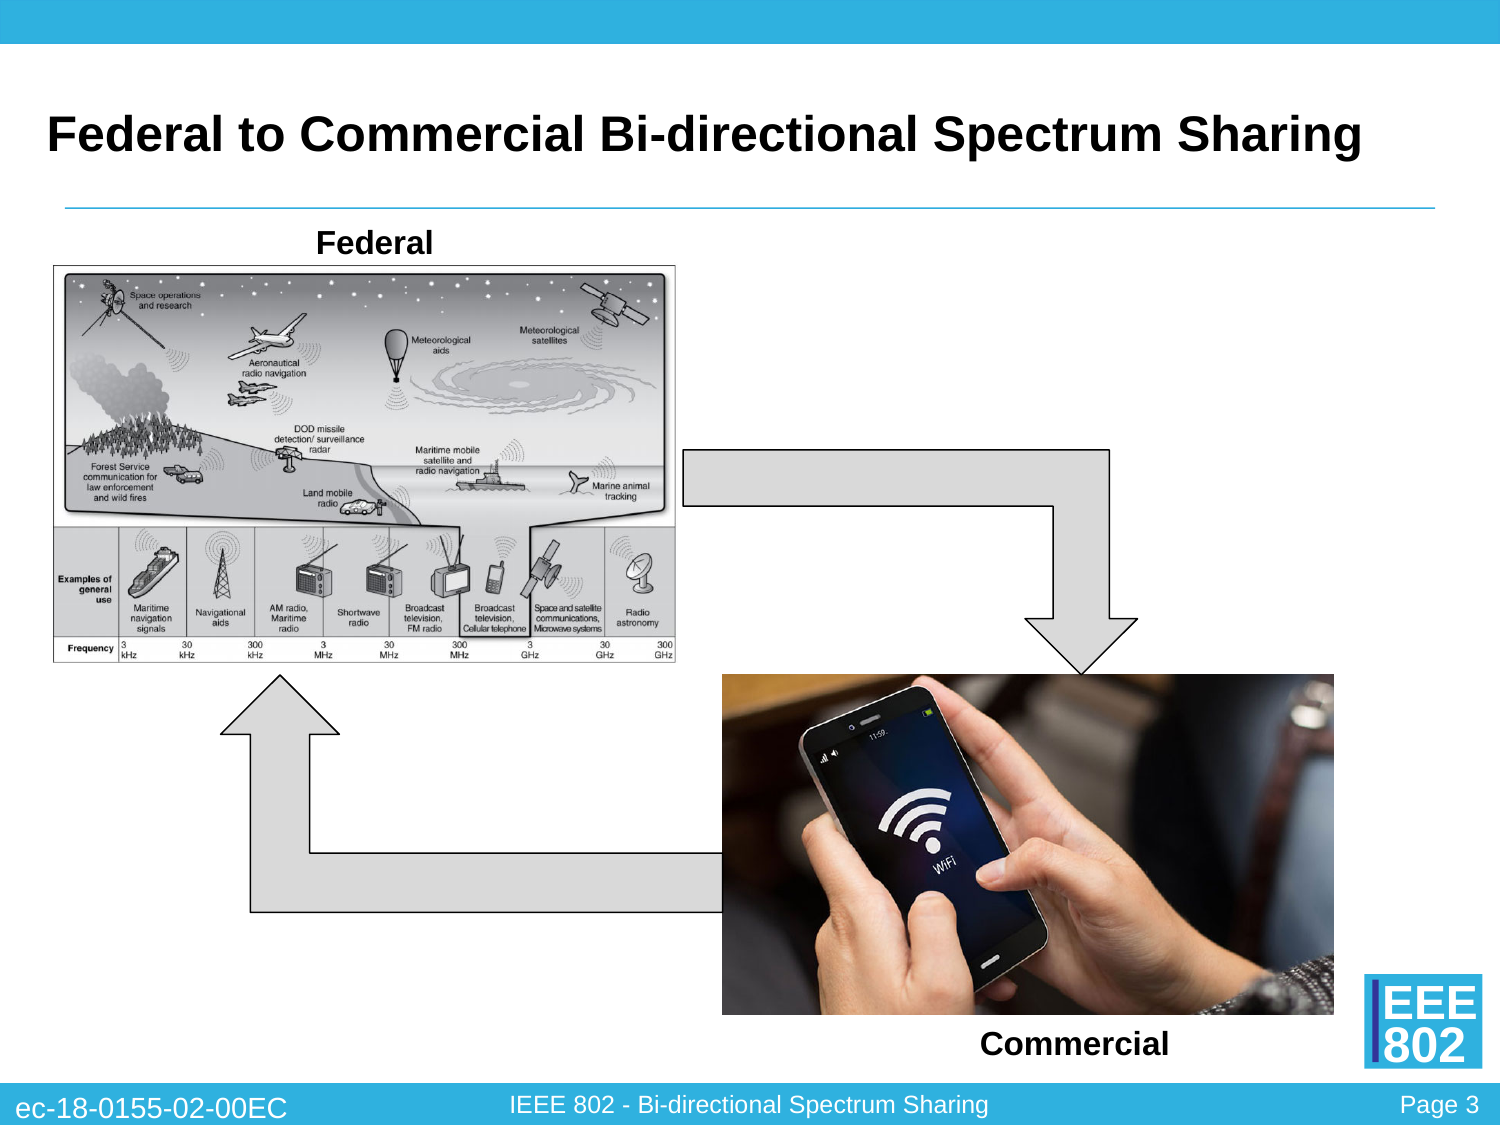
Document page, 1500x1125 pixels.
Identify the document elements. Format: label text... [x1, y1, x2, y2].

text_box Commercial [849, 1015, 1300, 1070]
text_box [683, 449, 1138, 674]
title Federal to Commercial Bi-directional Spectrum Sharing [0, 66, 1425, 197]
text_box [220, 674, 722, 913]
text_box Federal [149, 214, 600, 262]
picture [722, 674, 1334, 1015]
picture [49, 262, 678, 663]
